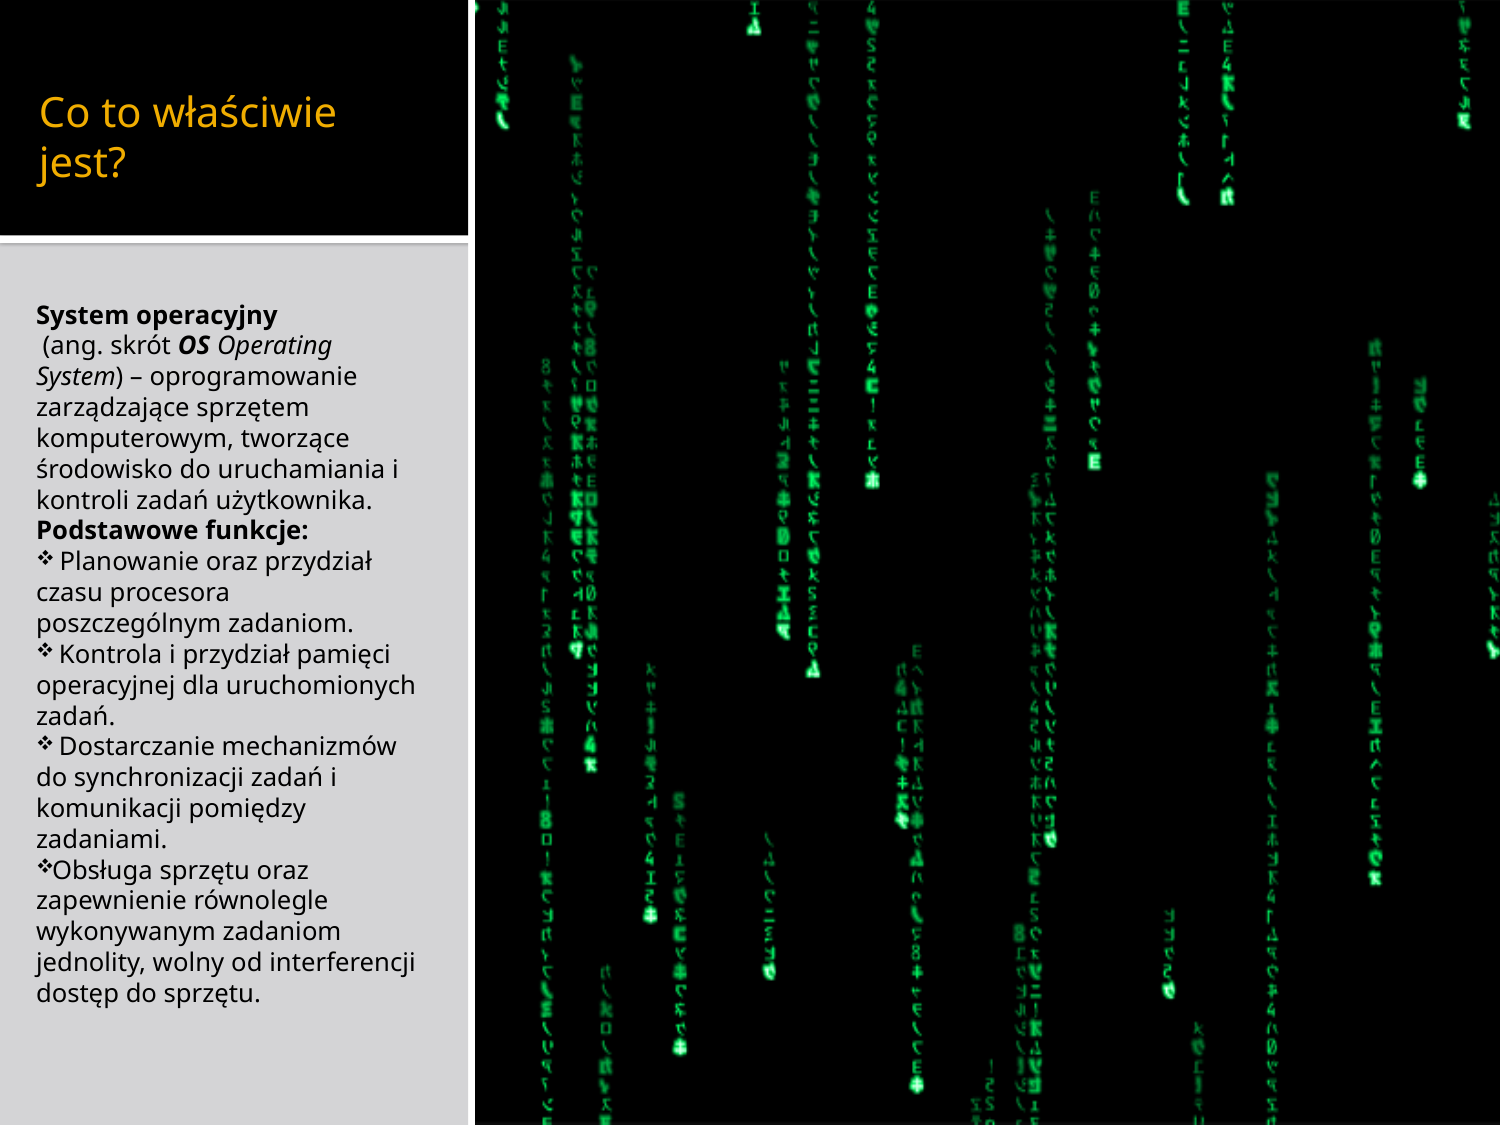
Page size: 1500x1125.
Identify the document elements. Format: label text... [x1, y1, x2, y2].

picture [475, 0, 1500, 1125]
title Co to właściwie jest? [26, 25, 442, 186]
list System operacyjny (ang. skrót OS Operating System) – oprogramowanie zarządzające sprzętem komputerowym, tworzące środowisko do uruchamiania i kontroli zadań użytkownika. Podstawowe funkcje: Planowanie oraz przydział czasu procesora poszczególnym zadaniom. Kontrola i przydział pamięci operacyjnej dla uruchomionych zadań. Dostarczanie mechanizmów do synchronizacji zadań i komunikacji pomiędzy zadaniami. Obsługa sprzętu oraz zapewnienie równolegle wykonywanym zadaniom jednolity, wolny od interferencji dostęp do sprzętu. [26, 283, 432, 1034]
